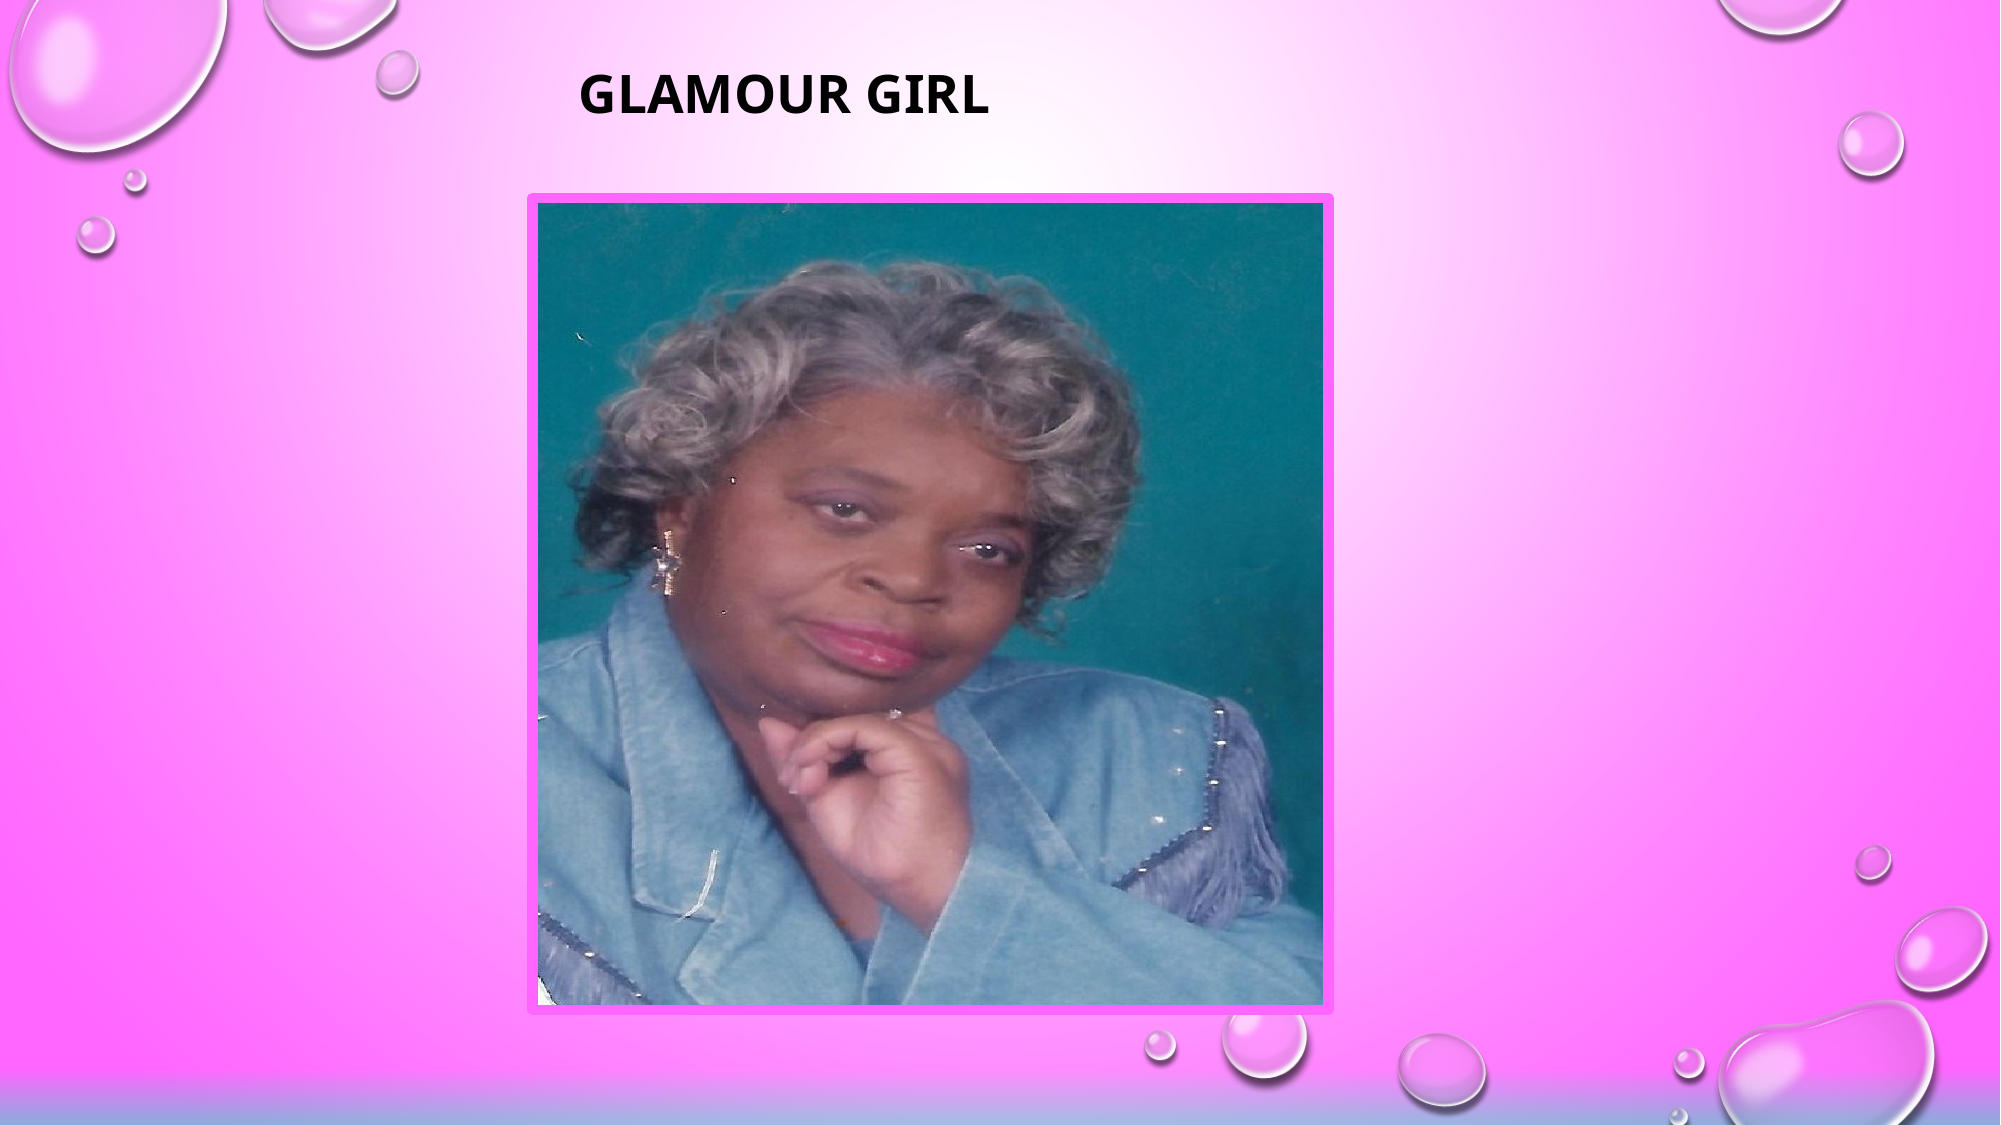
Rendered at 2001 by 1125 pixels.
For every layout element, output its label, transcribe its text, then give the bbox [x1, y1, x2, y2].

title Glamour Girl [137, 59, 1863, 133]
picture [0, 0, 2000, 1125]
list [537, 202, 1324, 1005]
